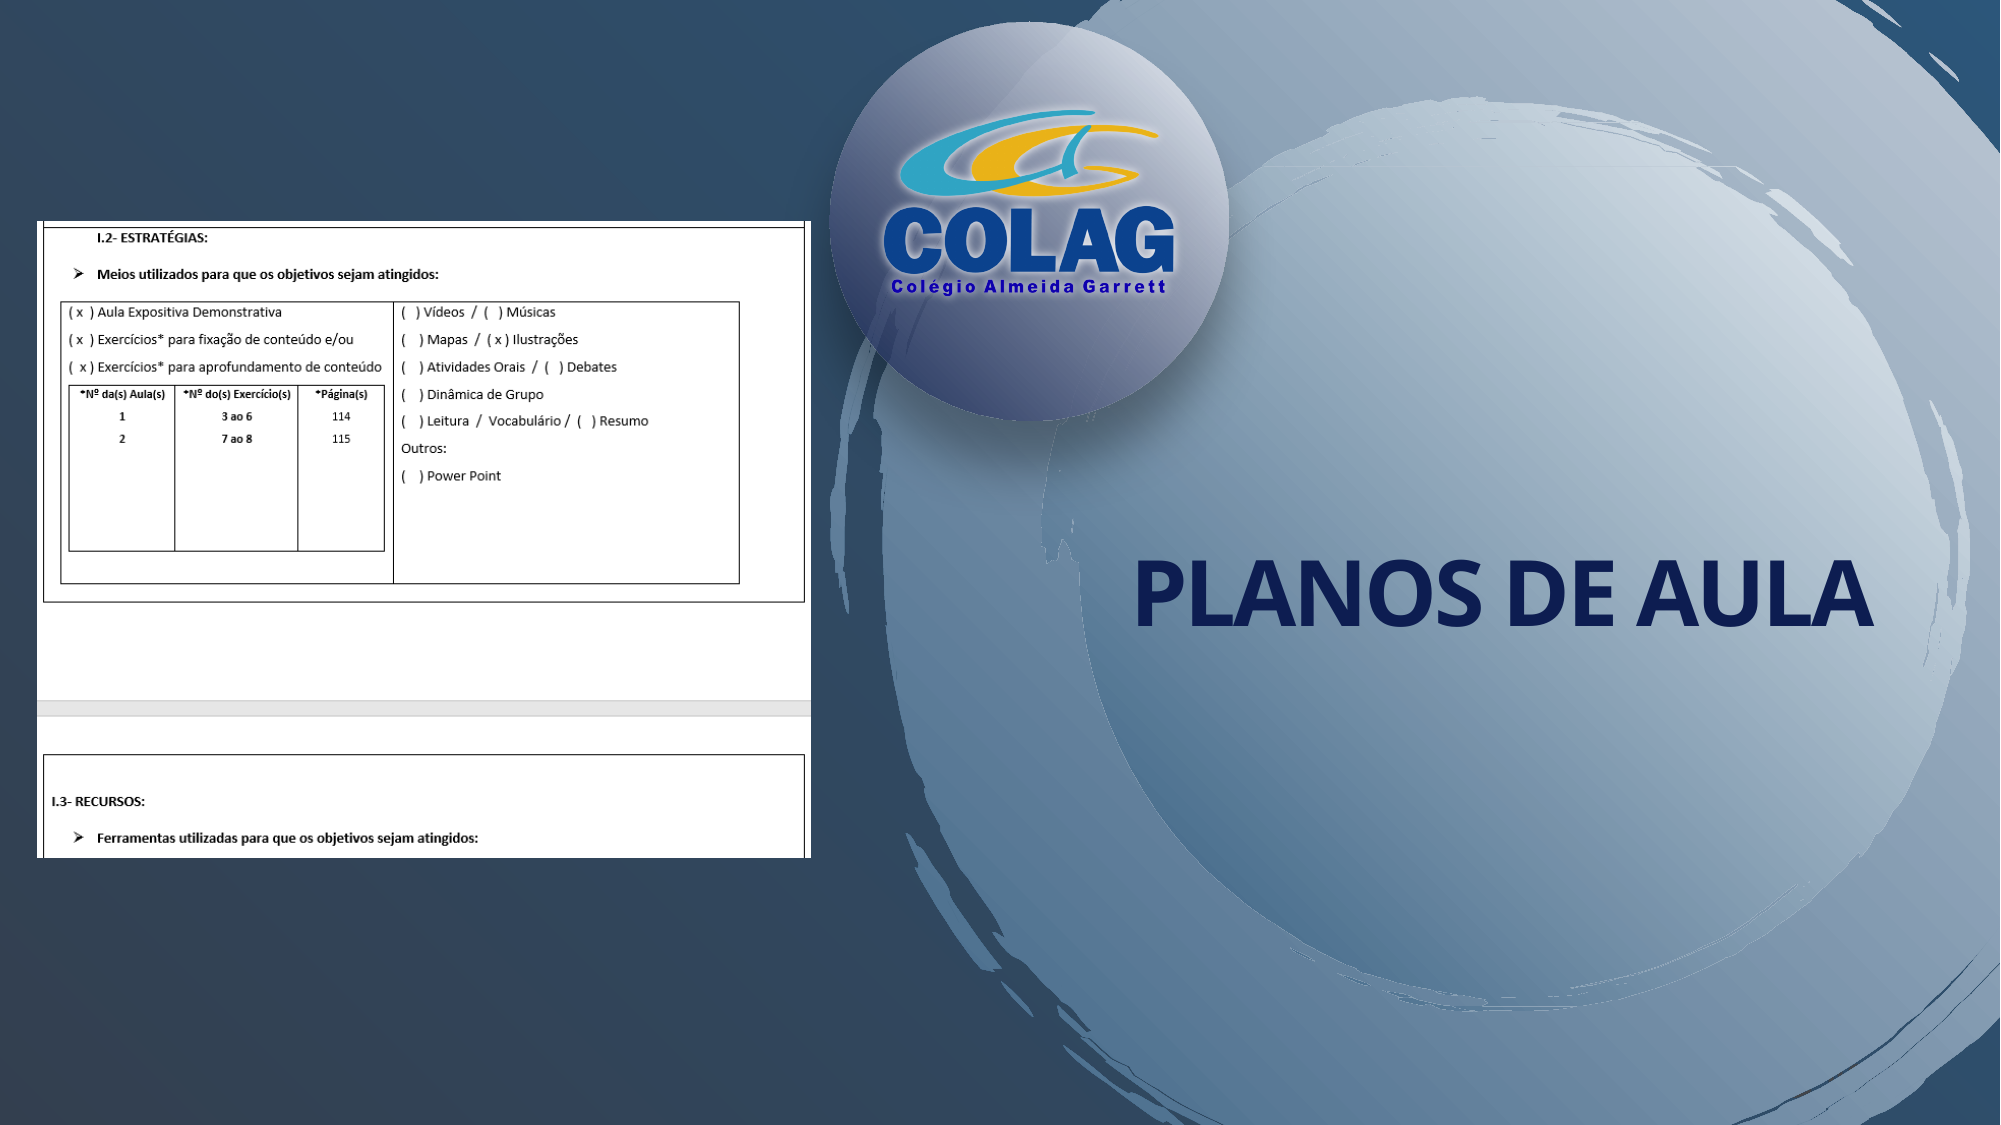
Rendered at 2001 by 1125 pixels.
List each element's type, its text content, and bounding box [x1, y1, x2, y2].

picture [37, 221, 811, 858]
text_box [81, 704, 868, 1046]
title Planos de aula [1109, 304, 1896, 646]
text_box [829, 21, 1229, 421]
